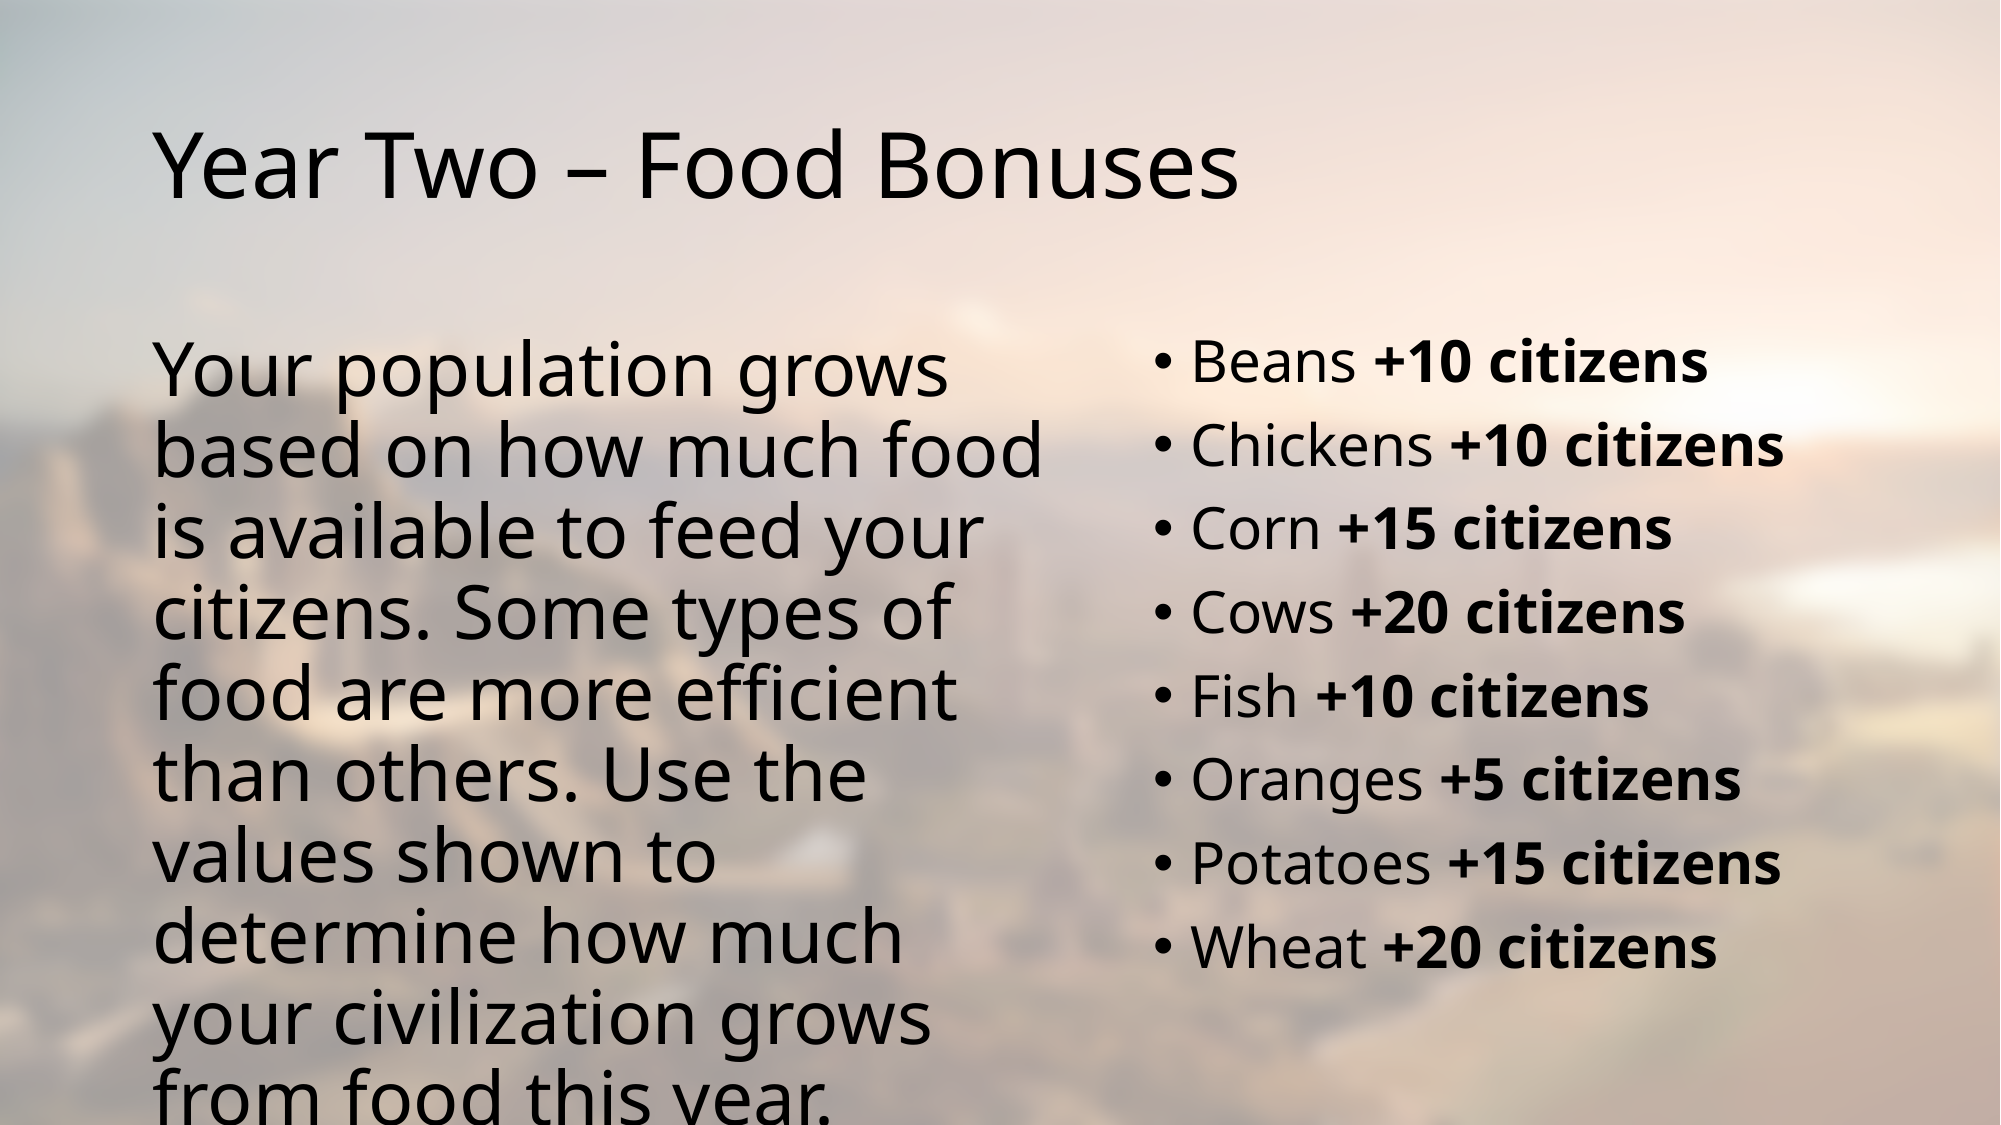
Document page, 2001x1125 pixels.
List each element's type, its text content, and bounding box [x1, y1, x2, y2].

title Year Two – Food Bonuses [137, 59, 1863, 278]
list Your population grows based on how much food is available to feed your citizens. Some types of food are more efficient than others. Use the values shown to determine how much your civilization grows from food this year. [137, 324, 1074, 1039]
text_box Beans +10 citizens Chickens +10 citizens Corn +15 citizens Cows +20 citizens Fish +10 citizens Oranges +5 citizens Potatoes +15 citizens Wheat +20 citizens [1138, 324, 1888, 1039]
